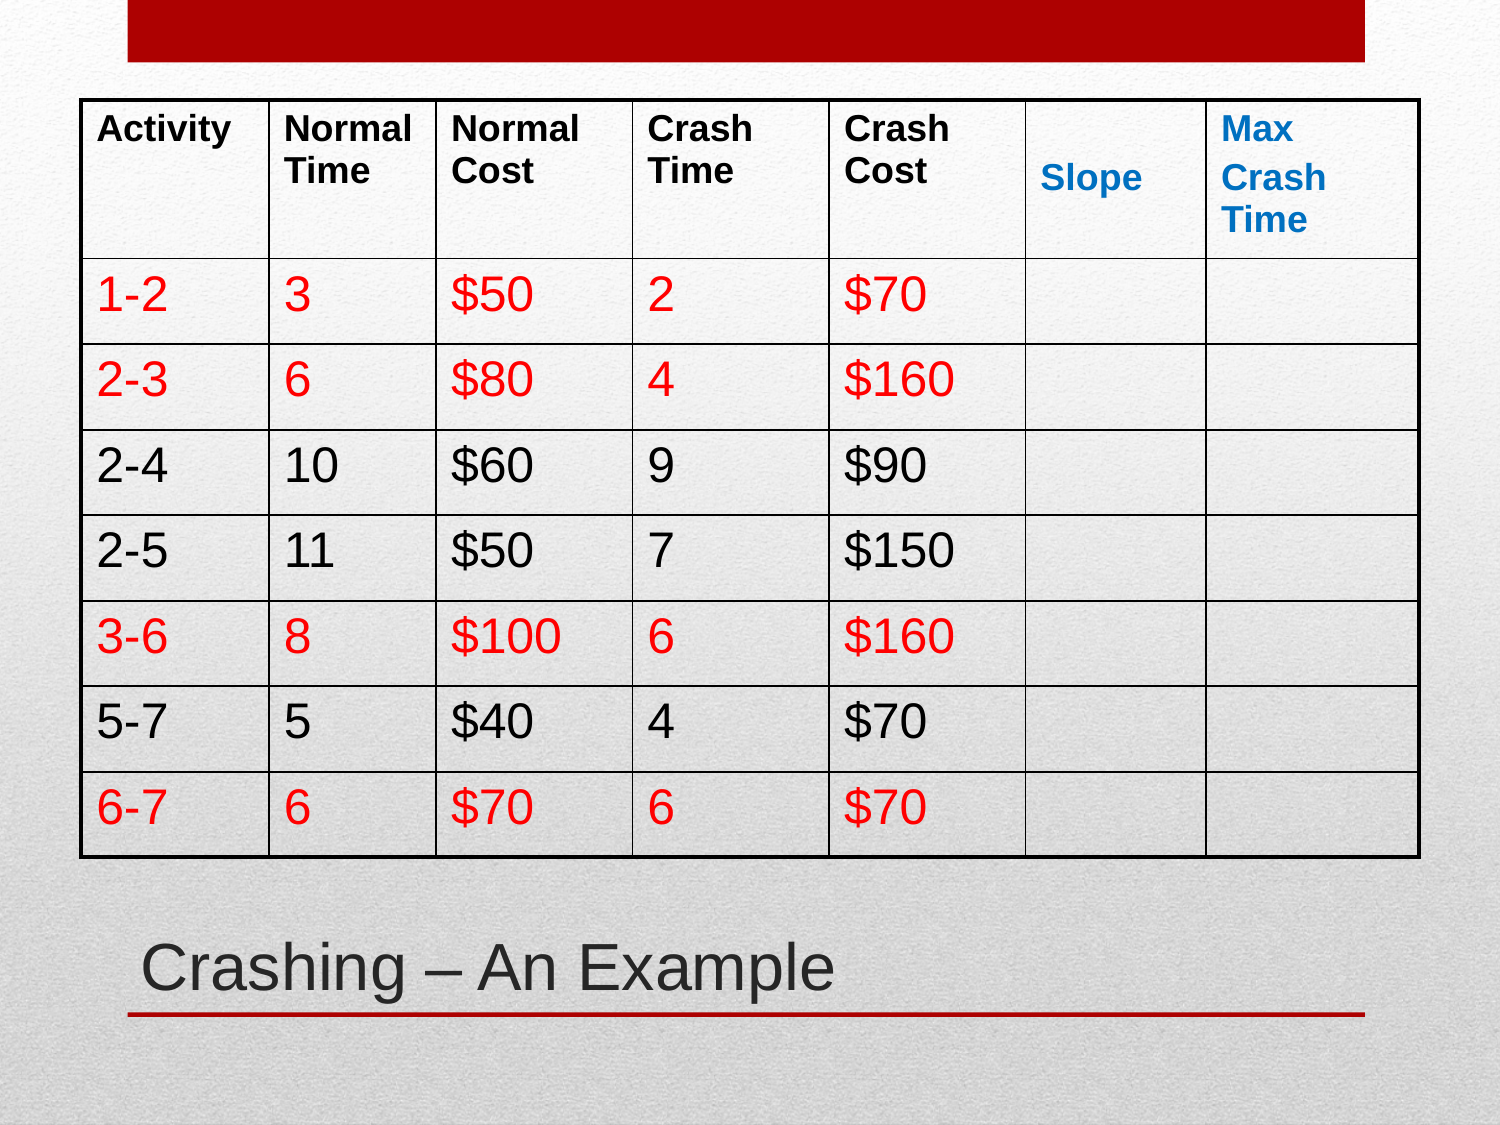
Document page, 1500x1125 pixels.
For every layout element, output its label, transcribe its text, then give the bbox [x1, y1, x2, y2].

table_header Crash Time [633, 102, 828, 258]
table_cell 5-7 [83, 687, 268, 771]
table_cell $70 [830, 259, 1025, 343]
table_cell $50 [437, 259, 632, 343]
table_cell [1207, 431, 1417, 514]
table_cell $90 [830, 431, 1025, 514]
table_header Normal Time [270, 102, 435, 258]
table_cell [1207, 259, 1417, 343]
table_cell 6 [633, 773, 828, 855]
table_cell [1026, 687, 1205, 771]
table_cell $60 [437, 431, 632, 514]
table_cell 2-5 [83, 516, 268, 600]
table_cell 6 [270, 345, 435, 429]
table_cell [1207, 516, 1417, 600]
table_cell 1-2 [83, 259, 268, 343]
table_cell 10 [270, 431, 435, 514]
table_cell [1026, 773, 1205, 855]
table_header Slope [1026, 102, 1205, 258]
table_cell 2 [633, 259, 828, 343]
table_header Max Crash Time [1207, 102, 1417, 258]
table_cell $80 [437, 345, 632, 429]
table_cell $100 [437, 602, 632, 685]
table_cell 2-3 [83, 345, 268, 429]
table_cell 6-7 [83, 773, 268, 855]
table_cell 4 [633, 345, 828, 429]
table_cell 8 [270, 602, 435, 685]
table_cell 6 [270, 773, 435, 855]
table_cell [1026, 431, 1205, 514]
table_cell $70 [437, 773, 632, 855]
table_cell [1207, 687, 1417, 771]
table_cell $70 [830, 687, 1025, 771]
table_cell $40 [437, 687, 632, 771]
table_cell 2-4 [83, 431, 268, 514]
title Crashing – An Example [125, 934, 1366, 1011]
table_cell 4 [633, 687, 828, 771]
table_cell 7 [633, 516, 828, 600]
table_cell 9 [633, 431, 828, 514]
table_header Crash Cost [830, 102, 1025, 258]
table_header Activity [83, 102, 268, 258]
table_cell [1207, 345, 1417, 429]
table_cell [1207, 602, 1417, 685]
table_cell 3-6 [83, 602, 268, 685]
table_cell $150 [830, 516, 1025, 600]
table_cell $160 [830, 602, 1025, 685]
table_cell [1207, 773, 1417, 855]
table_cell 6 [633, 602, 828, 685]
table_cell [1026, 602, 1205, 685]
table_cell 11 [270, 516, 435, 600]
table_cell $50 [437, 516, 632, 600]
table_cell [1026, 516, 1205, 600]
table_cell [1026, 345, 1205, 429]
table_cell $70 [830, 773, 1025, 855]
table_cell [1026, 259, 1205, 343]
table_cell 3 [270, 259, 435, 343]
table_cell $160 [830, 345, 1025, 429]
table_header Normal Cost [437, 102, 632, 258]
table_cell 5 [270, 687, 435, 771]
